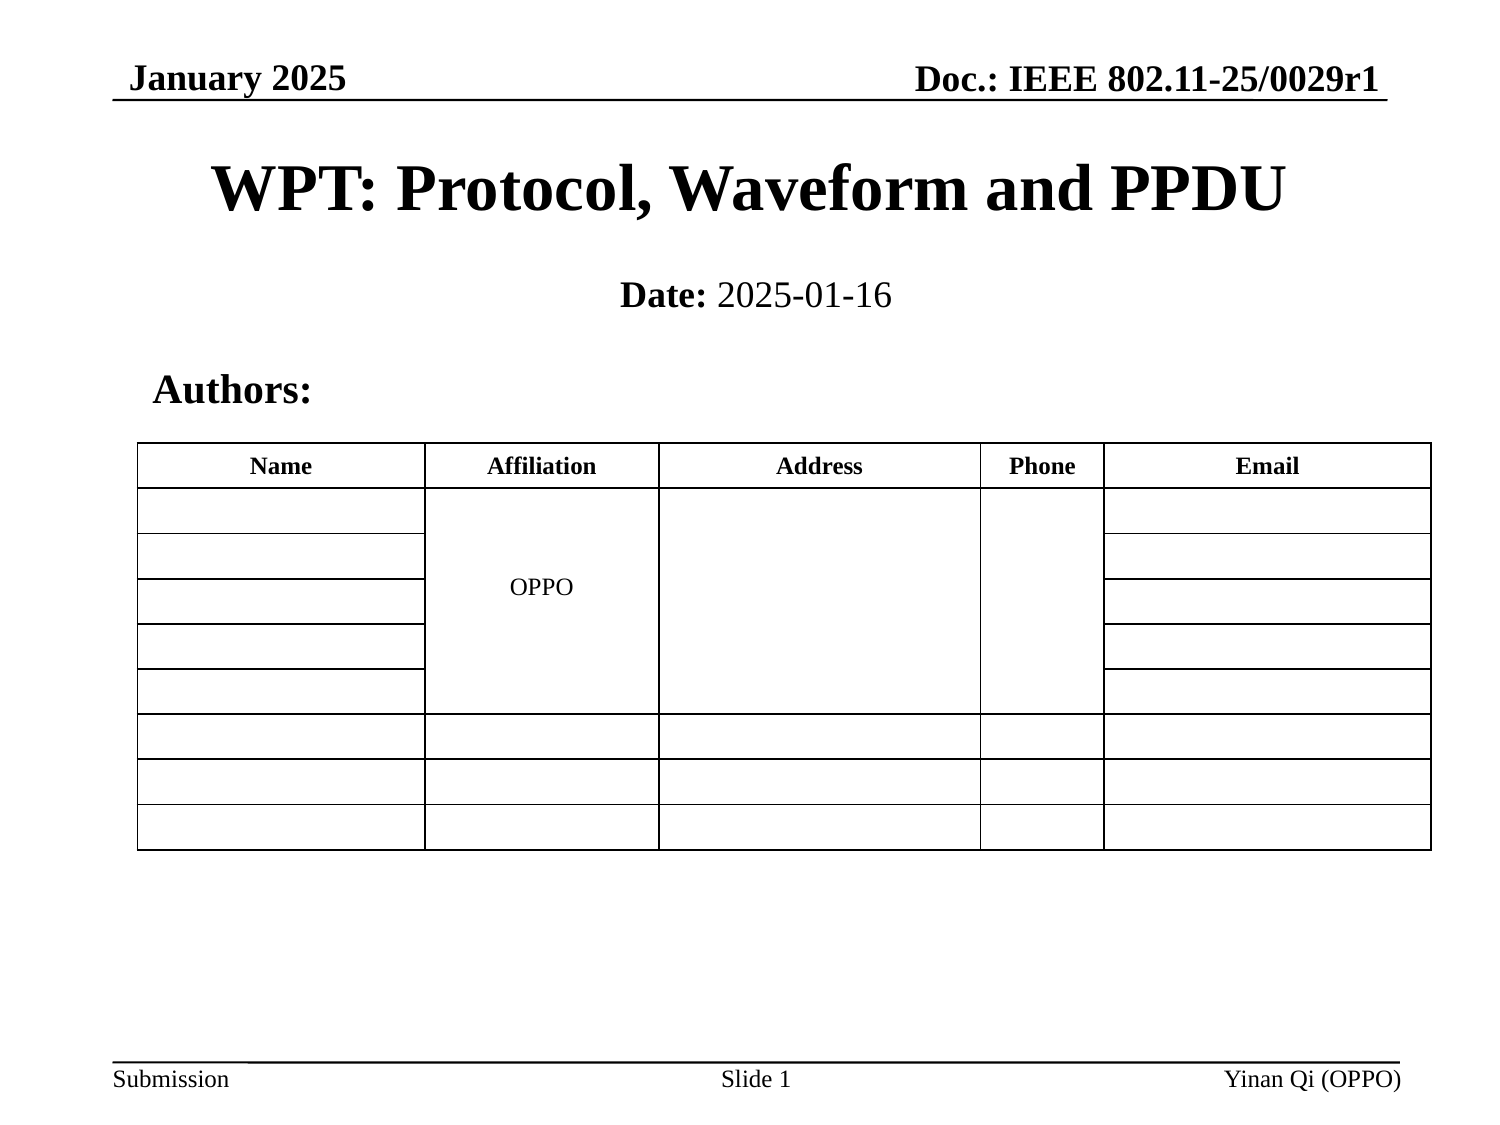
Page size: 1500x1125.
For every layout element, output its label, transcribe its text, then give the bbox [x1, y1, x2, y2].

table_cell [981, 760, 1103, 804]
table_cell [138, 489, 424, 533]
table_cell [1105, 760, 1430, 804]
table_cell [981, 715, 1103, 758]
table_cell [1105, 580, 1430, 623]
table_header Name [138, 444, 424, 487]
table_cell [660, 489, 980, 713]
table_cell [1105, 670, 1430, 713]
table_header Phone [981, 444, 1103, 487]
table_header Email [1105, 444, 1430, 487]
table_header Affiliation [426, 444, 658, 487]
table_cell [1105, 534, 1430, 578]
table_cell [138, 670, 424, 713]
table_cell [426, 715, 658, 758]
table_cell OPPO [426, 489, 658, 713]
slide_number Slide 1 [712, 1061, 800, 1093]
table_cell [138, 760, 424, 804]
table_cell [1105, 489, 1430, 533]
table_cell [1105, 715, 1430, 758]
table_cell [138, 534, 424, 578]
table_cell [660, 805, 980, 849]
list Date: 2025-01-16 [118, 262, 1394, 1001]
table_cell [660, 715, 980, 758]
table_cell [981, 489, 1103, 713]
table_cell [1105, 625, 1430, 668]
table_cell [138, 625, 424, 668]
table_cell [660, 760, 980, 804]
text_box Authors: [137, 354, 362, 396]
text_box Doc.: IEEE 802.11-25/0029r1 [899, 46, 1413, 107]
table_cell [1105, 805, 1430, 849]
table_cell [981, 805, 1103, 849]
footer Yinan Qi (OPPO) [1049, 1061, 1402, 1093]
table_header Address [660, 444, 980, 487]
table_cell [426, 760, 658, 804]
text_box January 2025 [114, 45, 493, 100]
table_cell [138, 715, 424, 758]
table_cell [138, 580, 424, 623]
table_cell [426, 805, 658, 849]
title WPT: Protocol, Waveform and PPDU [0, 112, 1500, 256]
table_cell [138, 805, 424, 849]
